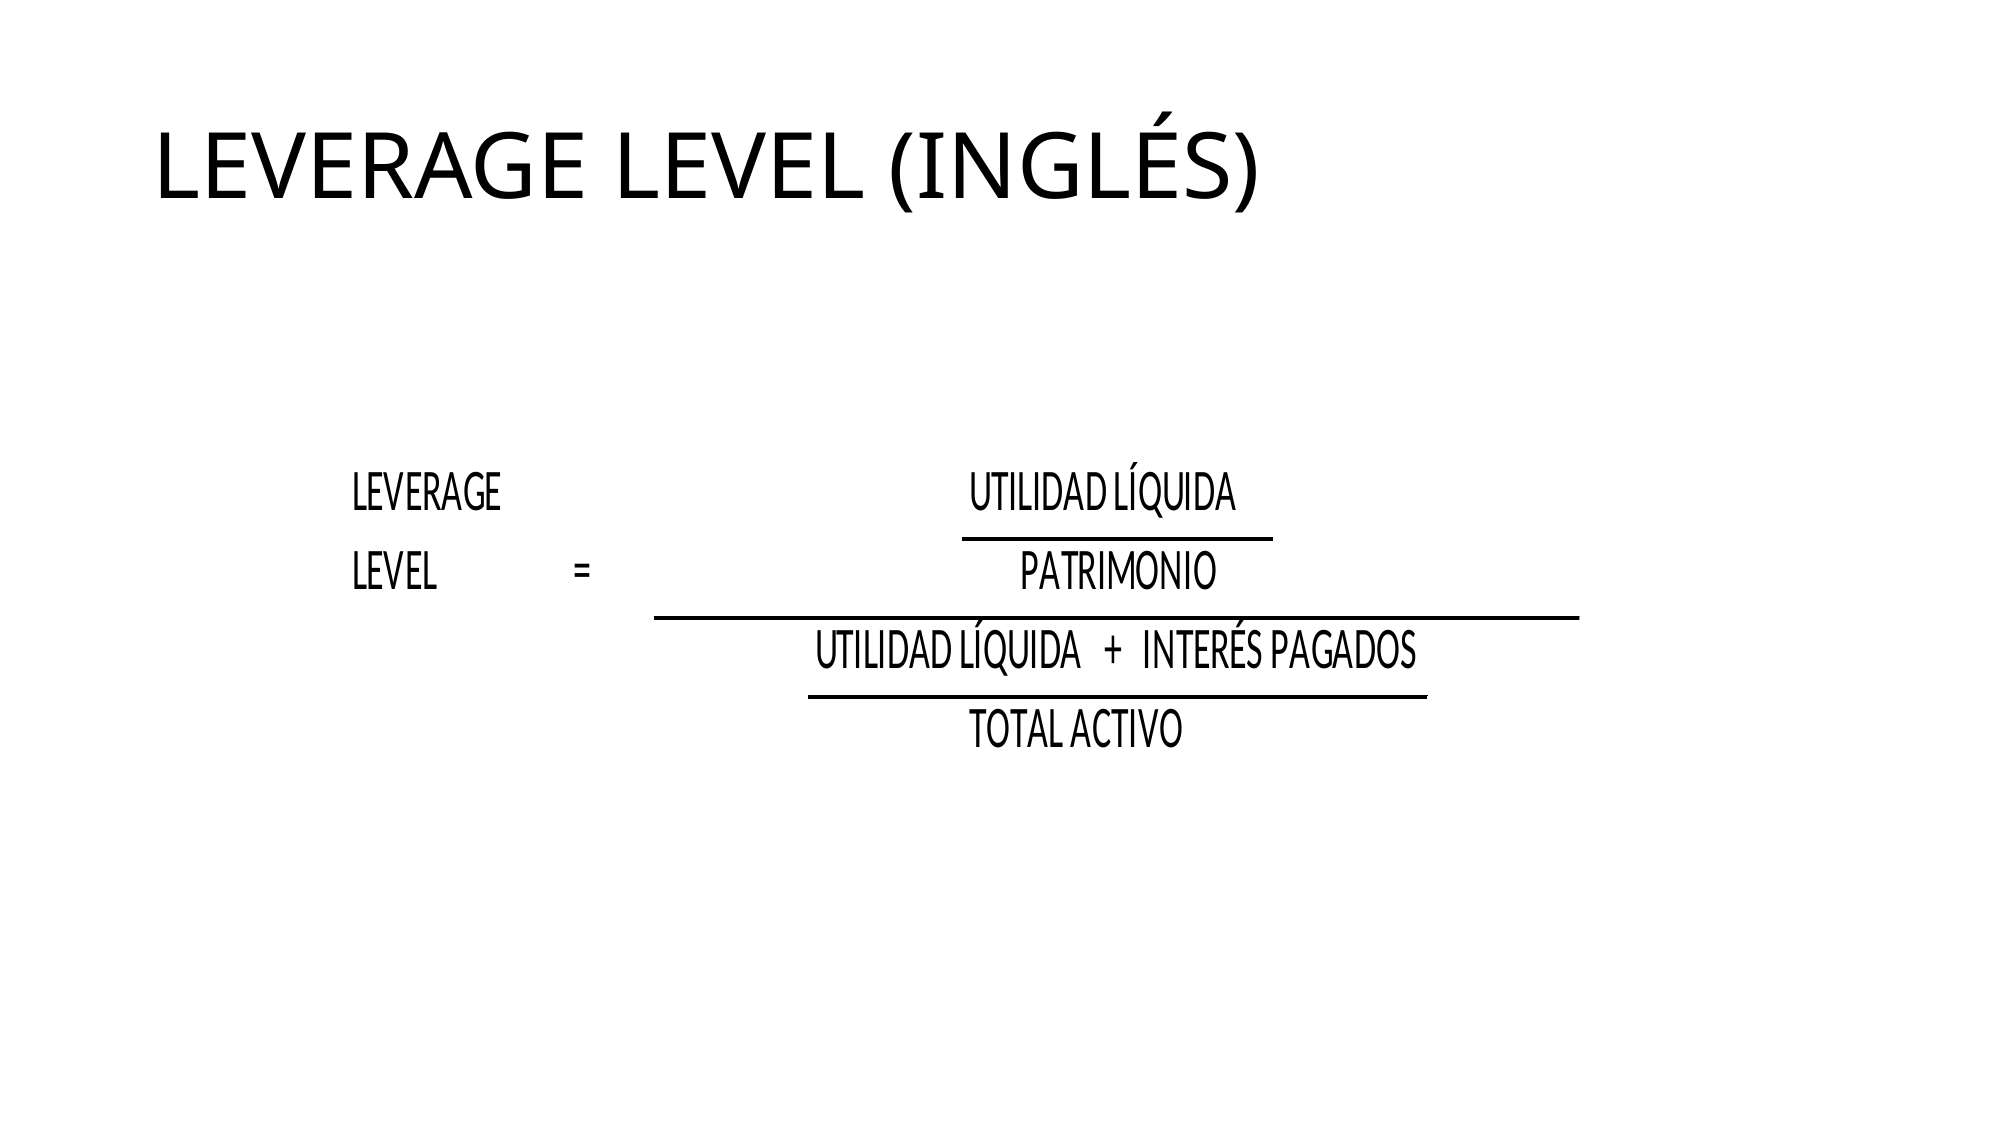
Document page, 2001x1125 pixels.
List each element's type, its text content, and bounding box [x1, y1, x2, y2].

title LEVERAGE LEVEL (INGLÉS) [137, 59, 1863, 278]
picture [345, 458, 1582, 778]
